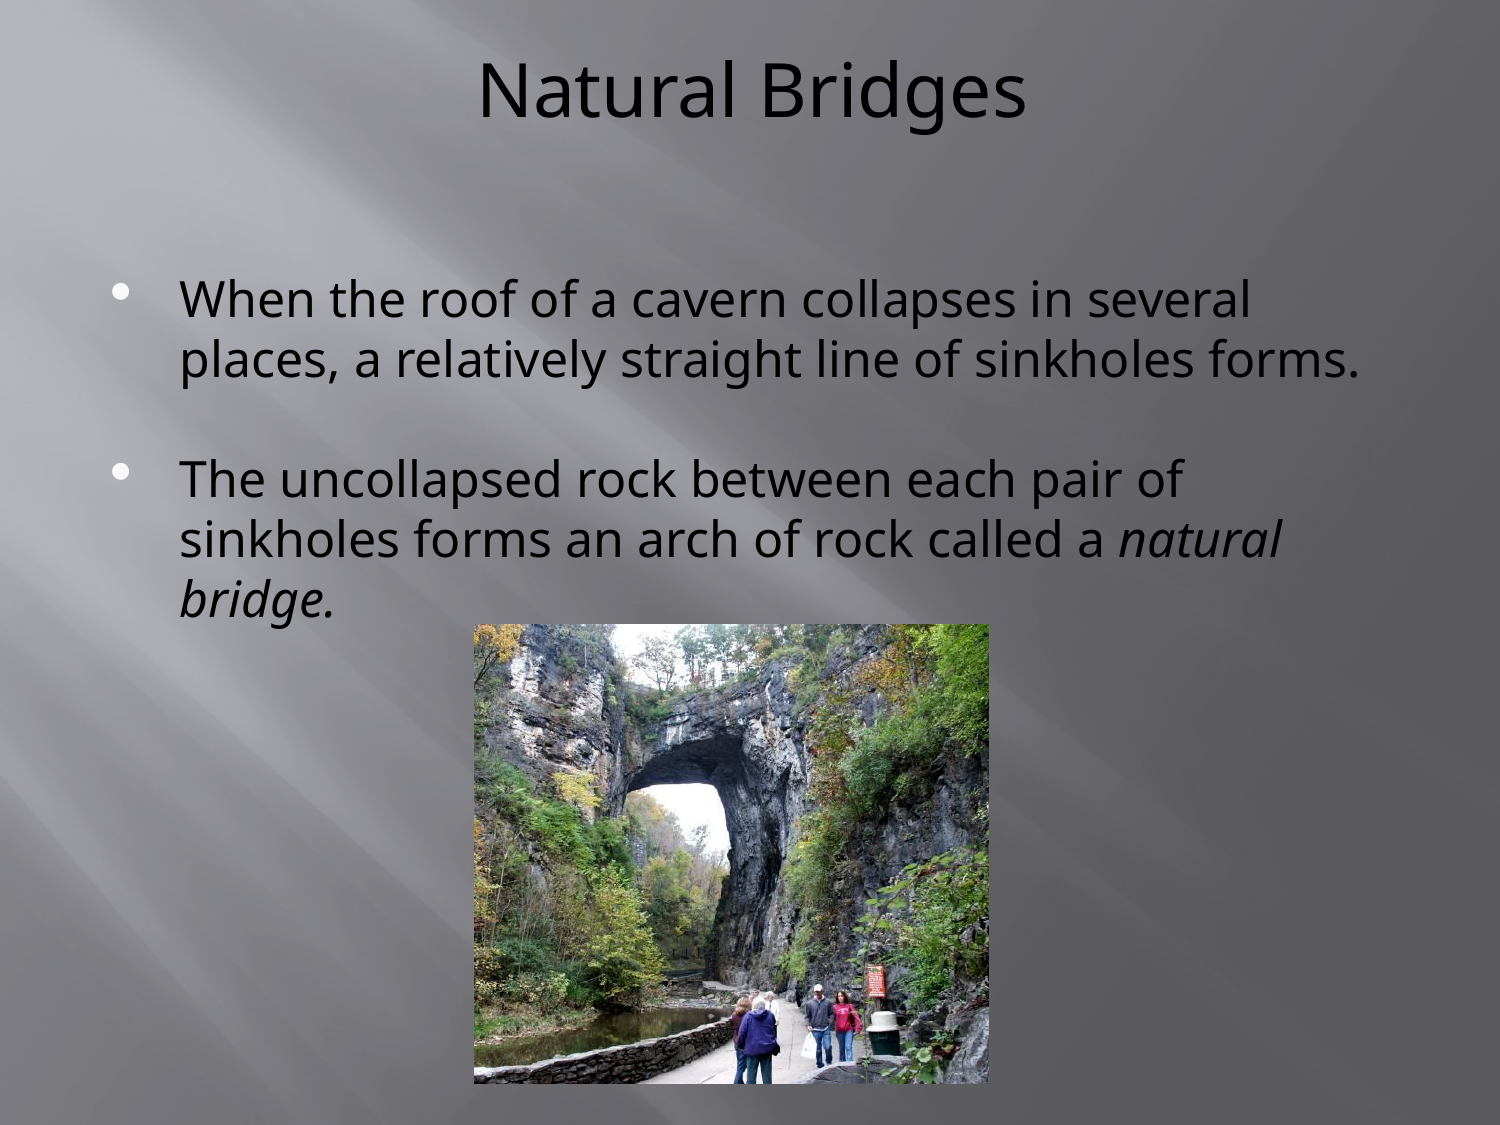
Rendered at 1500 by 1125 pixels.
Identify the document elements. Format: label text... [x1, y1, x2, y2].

picture [474, 624, 989, 1084]
list When the roof of a cavern collapses in several places, a relatively straight line of sinkholes forms. The uncollapsed rock between each pair of sinkholes forms an arch of rock called a natural bridge. [75, 200, 1425, 1035]
title Natural Bridges [112, 37, 1392, 138]
